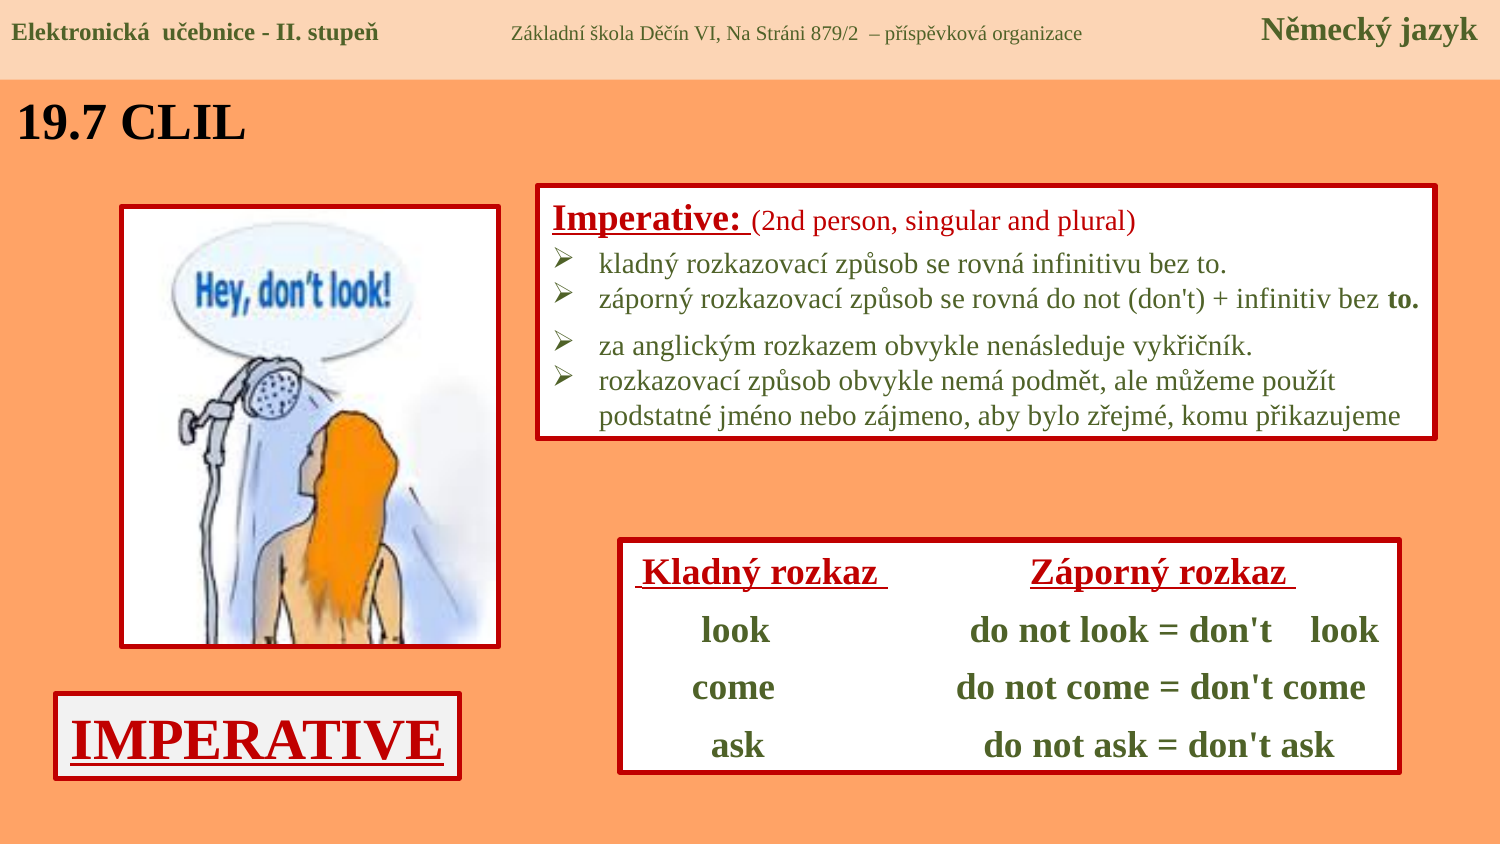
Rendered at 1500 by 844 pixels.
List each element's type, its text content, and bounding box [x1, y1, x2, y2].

text_box 19.7 CLIL [1, 80, 263, 158]
text_box Kladný rozkaz Záporný rozkaz look do not look = don't look come do not come = don't come ask do not ask = don't ask [620, 539, 1400, 773]
picture [123, 208, 497, 645]
text_box Elektronická učebnice - II. stupeň Základní škola Děčín VI, Na Stráni 879/2 – příspěvková organizace Německý jazyk [0, 0, 1500, 80]
text_box IMPERATIVE [55, 693, 460, 779]
text_box Imperative: (2nd person, singular and plural) kladný rozkazovací způsob se rovná infinitivu bez to. záporný rozkazovací způsob se rovná do not (don't) + infinitiv bez to. za anglickým rozkazem obvykle nenásleduje vykřičník. rozkazovací způsob obvykle nemá podmět, ale můžeme použít podstatné jméno nebo zájmeno, aby bylo zřejmé, komu přikazujeme [537, 185, 1436, 439]
